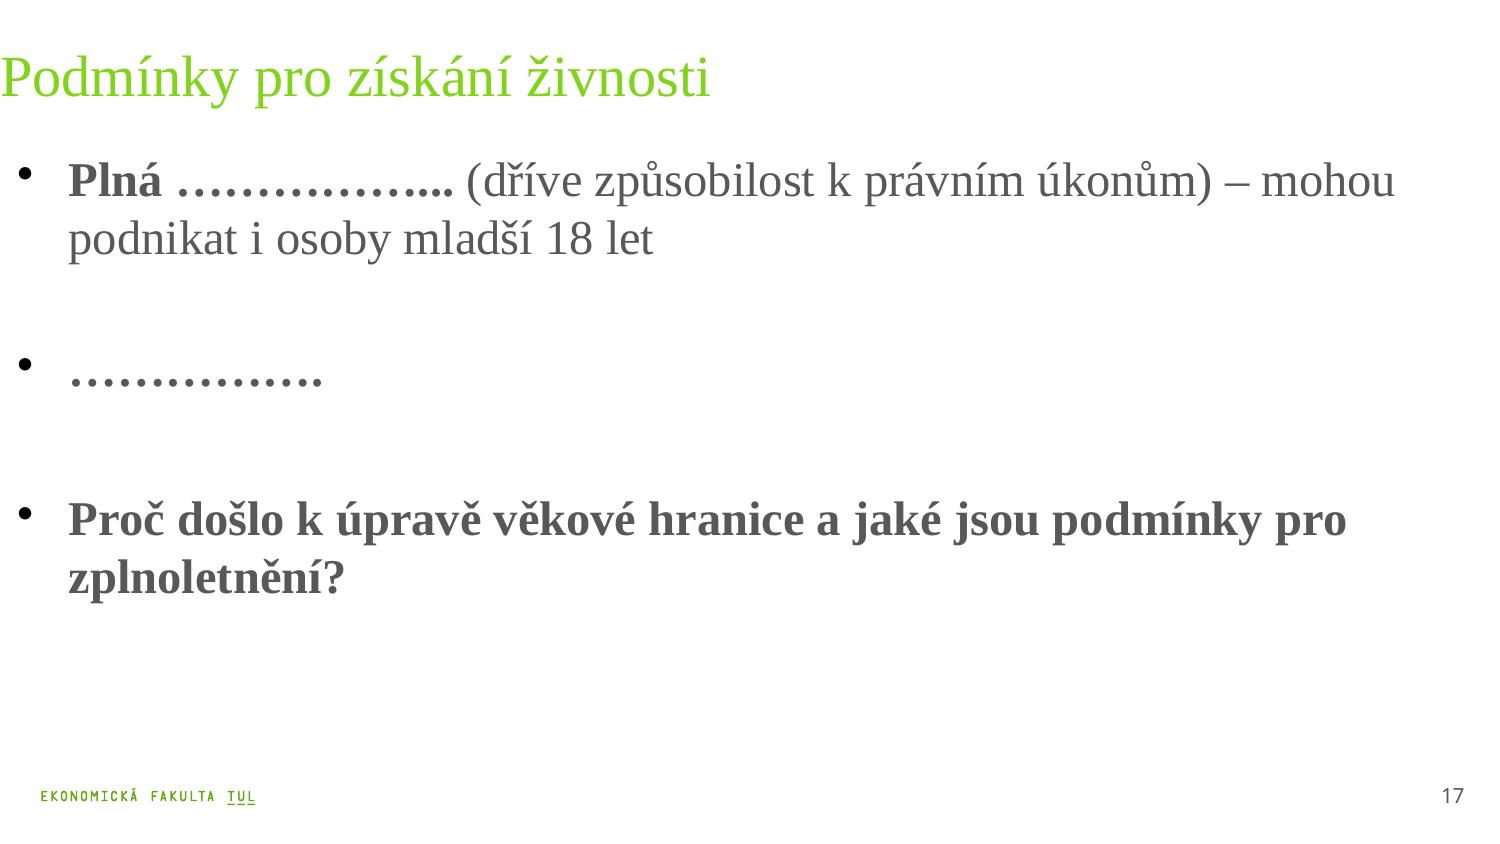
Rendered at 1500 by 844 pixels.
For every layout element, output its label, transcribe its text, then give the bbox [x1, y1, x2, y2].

text_box Podmínky pro získání živnosti [0, 29, 1500, 118]
text_box Plná ……………... (dříve způsobilost k právním úkonům) – mohou podnikat i osoby mladší 18 let ……………. Proč došlo k úpravě věkové hranice a jaké jsou podmínky pro zplnoletnění? [0, 147, 1500, 609]
text_box 17 [1402, 769, 1480, 825]
